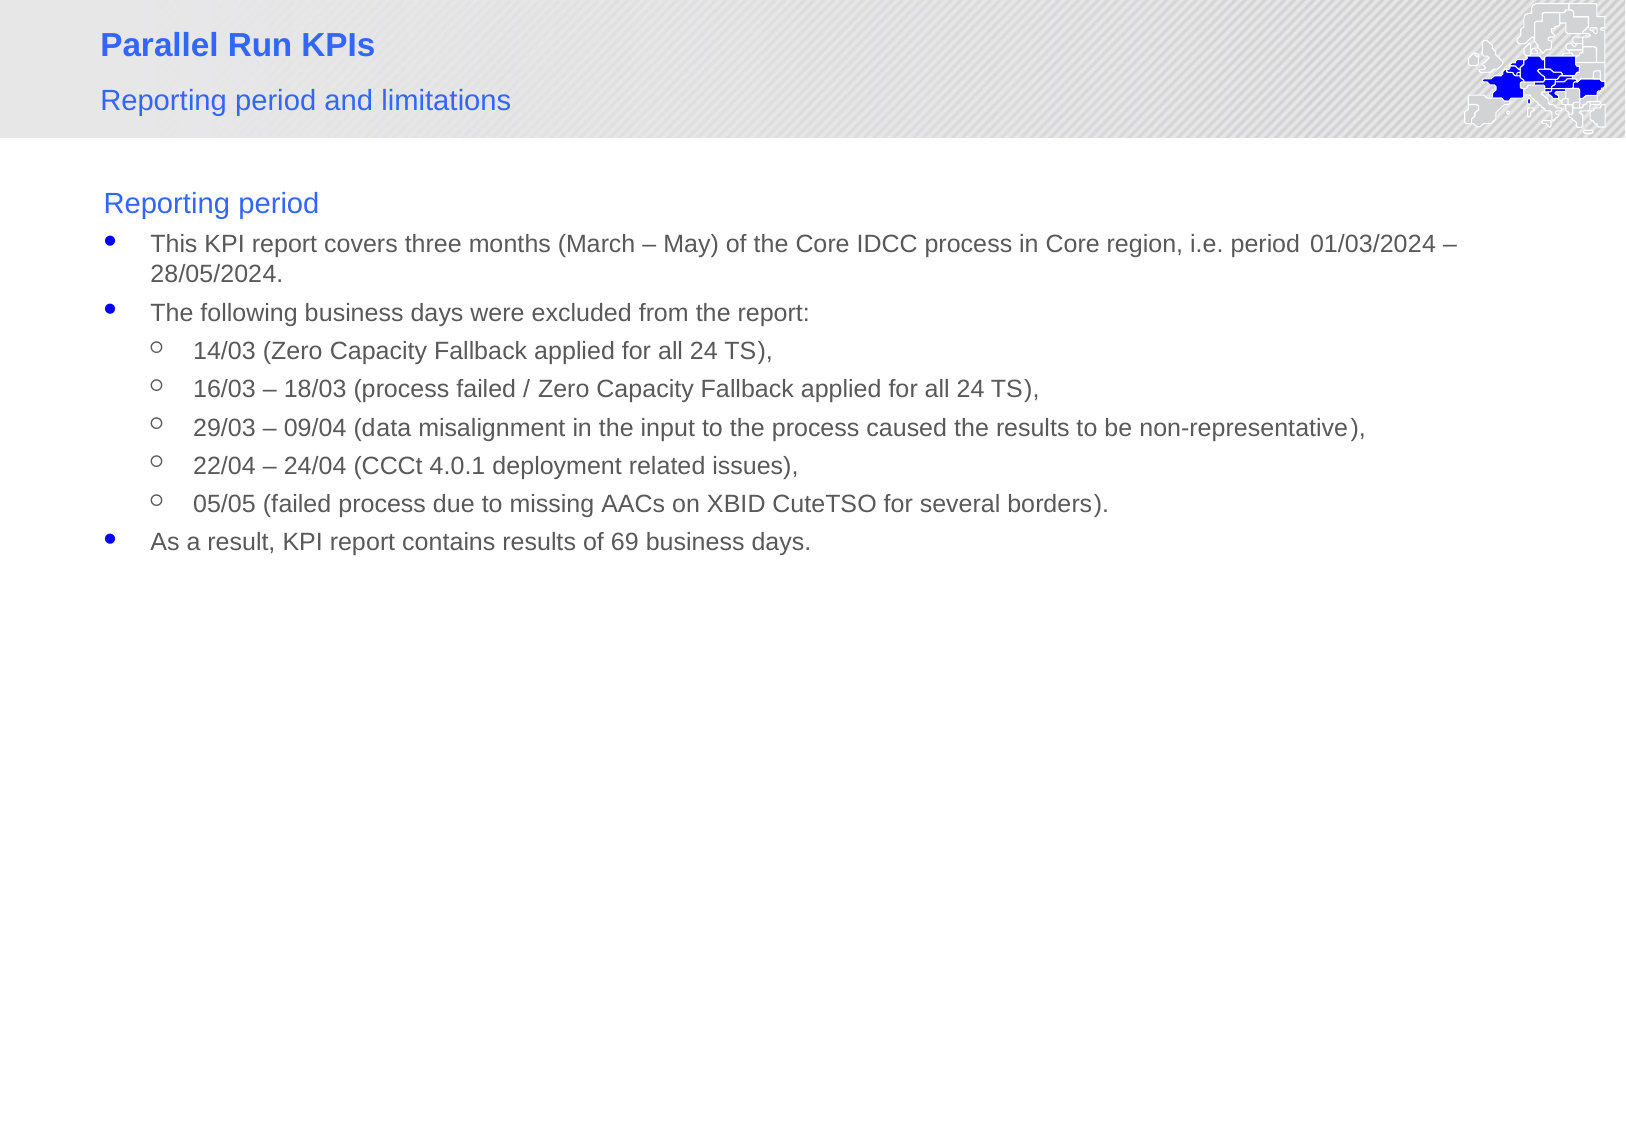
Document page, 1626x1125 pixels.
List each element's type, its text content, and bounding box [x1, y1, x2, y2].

picture [0, 0, 1625, 138]
list Reporting period This KPI report covers three months (March – May) of the Core IDCC process in Core region, i.e. period 01/03/2024 – 28/05/2024. The following business days were excluded from the report: 14/03 (Zero Capacity Fallback applied for all 24 TS), 16/03 – 18/03 (process failed / Zero Capacity Fallback applied for all 24 TS), 29/03 – 09/04 (data misalignment in the input to the process caused the results to be non-representative), 22/04 – 24/04 (CCCt 4.0.1 deployment related issues), 05/05 (failed process due to missing AACs on XBID CuteTSO for several borders). As a result, KPI report contains results of 69 business days. [88, 177, 1565, 886]
list Reporting period and limitations [88, 75, 1506, 136]
title Parallel Run KPIs [88, 17, 1245, 73]
